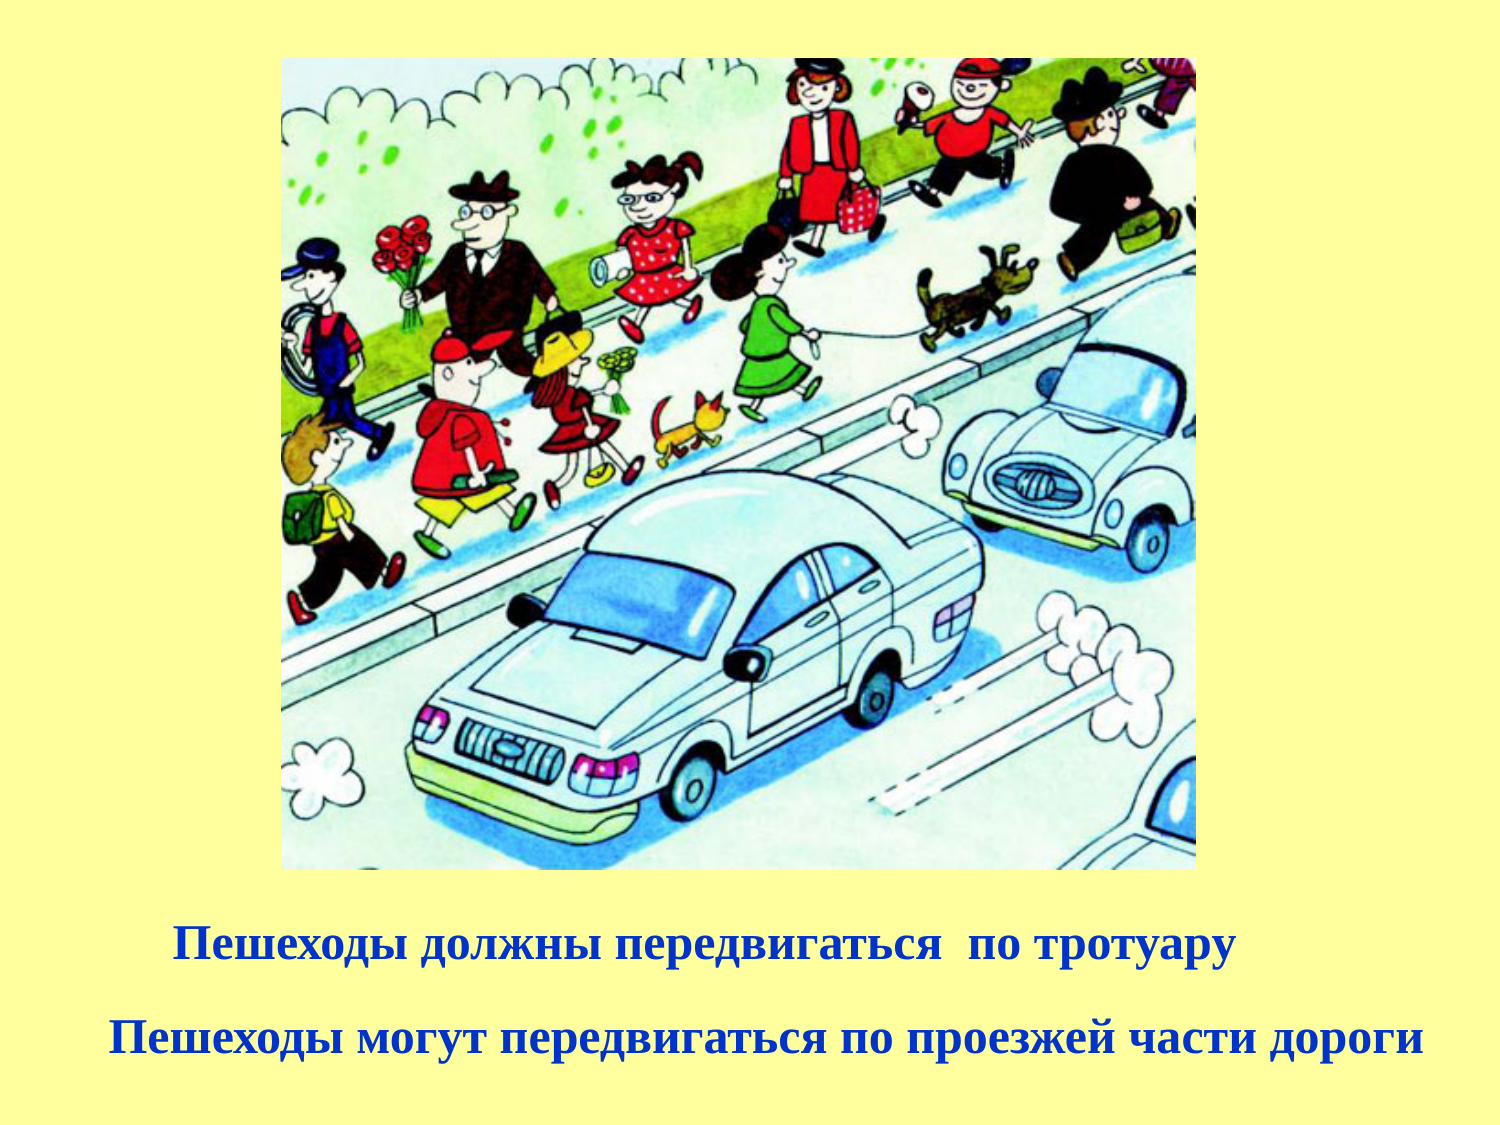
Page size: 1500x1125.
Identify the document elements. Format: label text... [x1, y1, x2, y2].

picture [280, 58, 1196, 870]
text_box Пешеходы могут передвигаться по проезжей части дороги [93, 996, 1500, 1071]
text_box Пешеходы должны передвигаться по тротуару [158, 902, 1252, 978]
